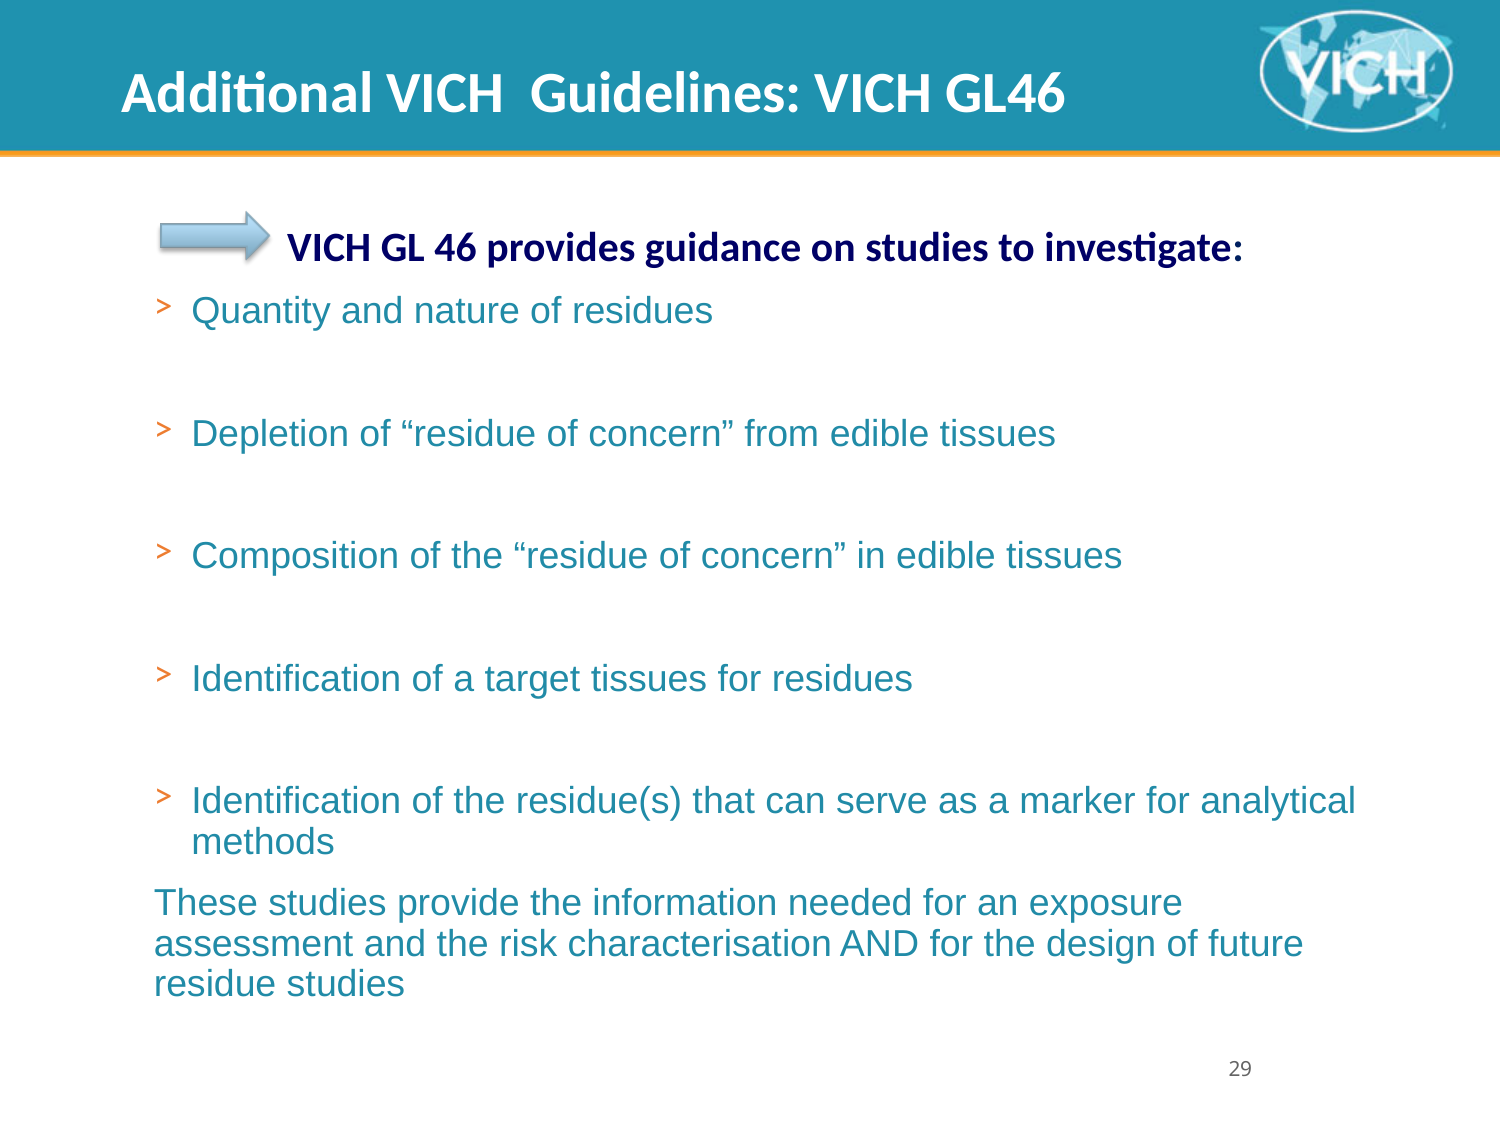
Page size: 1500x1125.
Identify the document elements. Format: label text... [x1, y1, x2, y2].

text_box Additional VICH Guidelines: VICH GL46 [106, 47, 1082, 132]
text_box VICH GL 46 provides guidance on studies to investigate: Quantity and nature of residues Depletion of “residue of concern” from edible tissues Composition of the “residue of concern” in edible tissues Identification of a target tissues for residues Identification of the residue(s) that can serve as a marker for analytical methods These studies provide the information needed for an exposure assessment and the risk characterisation AND for the design of future residue studies [139, 207, 1380, 1013]
text_box 29 [1228, 1037, 1455, 1098]
picture [0, 0, 1500, 157]
picture [153, 207, 277, 272]
